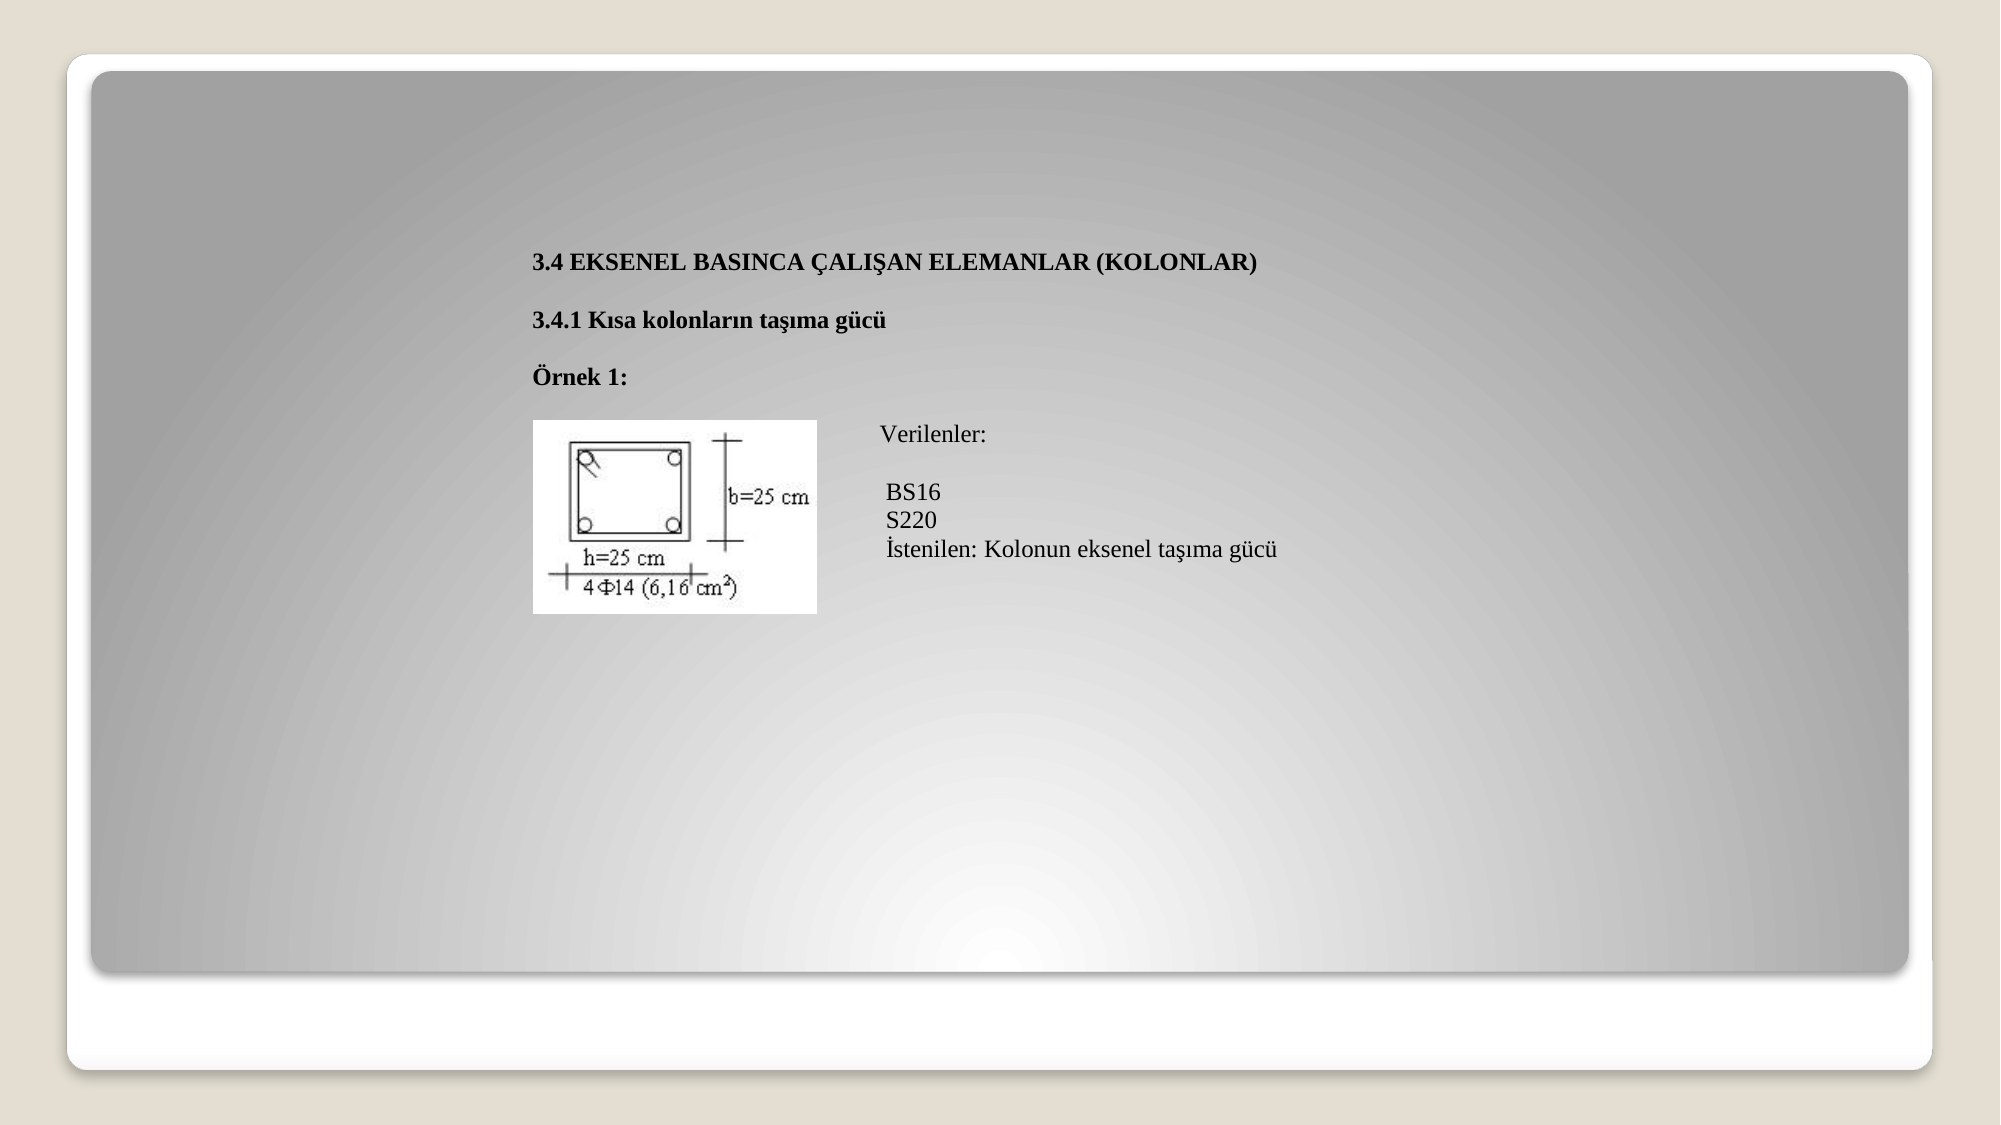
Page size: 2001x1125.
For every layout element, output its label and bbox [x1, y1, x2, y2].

list [532, 247, 1478, 614]
